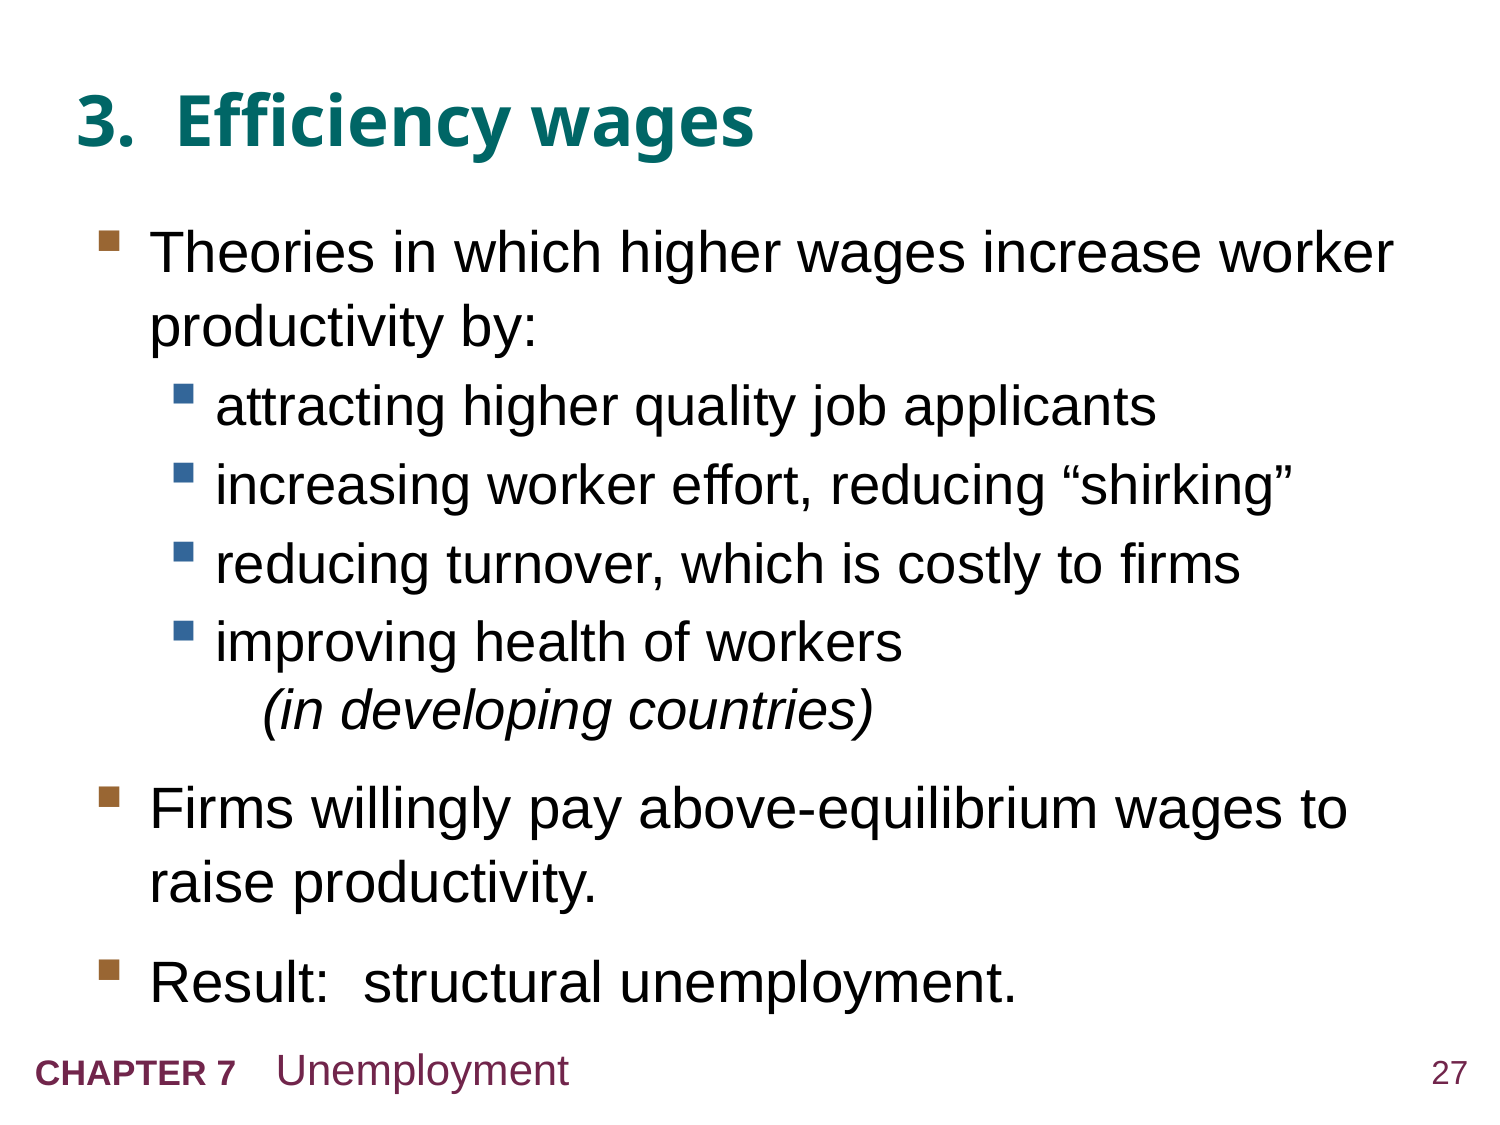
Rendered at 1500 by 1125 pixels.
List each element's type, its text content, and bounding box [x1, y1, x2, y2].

list Theories in which higher wages increase worker productivity by: attracting higher quality job applicants increasing worker effort, reducing “shirking” reducing turnover, which is costly to firms improving health of workers (in developing countries) Firms willingly pay above-equilibrium wages to raise productivity. Result: structural unemployment. [78, 203, 1425, 1005]
title 3. Efficiency wages [76, 38, 1430, 193]
